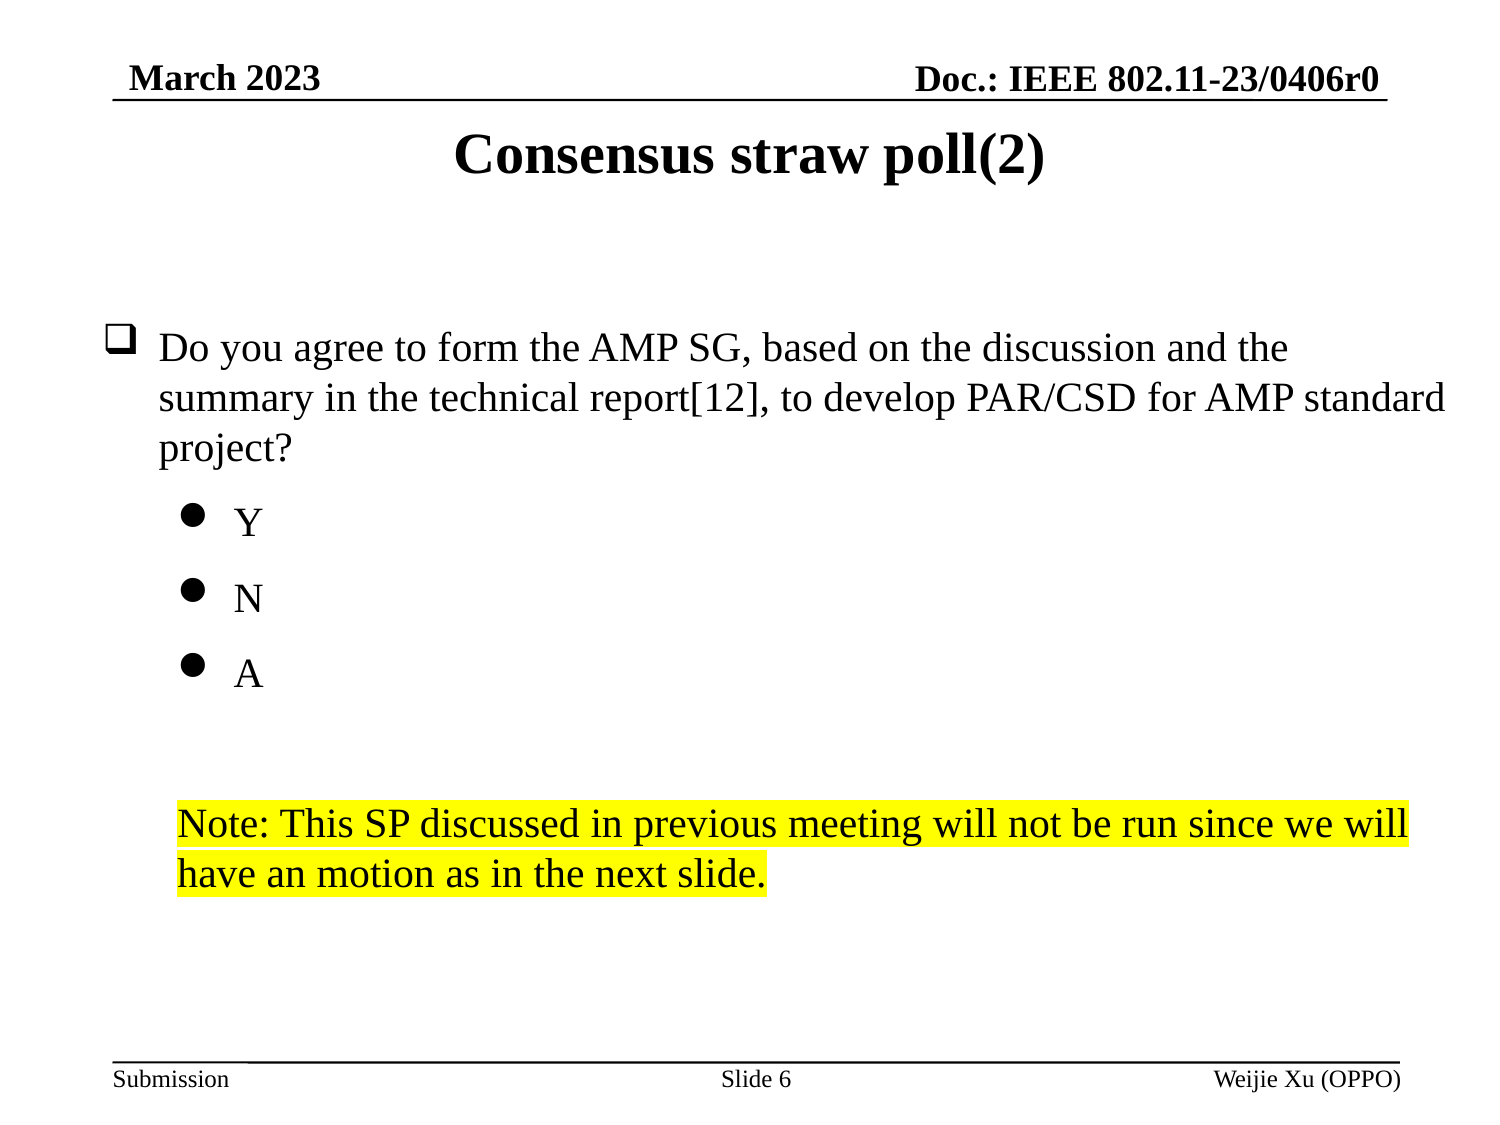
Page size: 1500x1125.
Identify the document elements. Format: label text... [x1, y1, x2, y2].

text_box Do you agree to form the AMP SG, based on the discussion and the summary in the technical report[12], to develop PAR/CSD for AMP standard project? Y N A Note: This SP discussed in previous meeting will not be run since we will have an motion as in the next slide. [87, 312, 1463, 950]
text_box March 2023 [114, 45, 493, 100]
title Consensus straw poll(2) [112, 112, 1388, 188]
slide_number Slide 6 [712, 1061, 800, 1093]
footer Weijie Xu (OPPO) [949, 1061, 1402, 1093]
text_box Doc.: IEEE 802.11-23/0406r0 [899, 46, 1413, 107]
